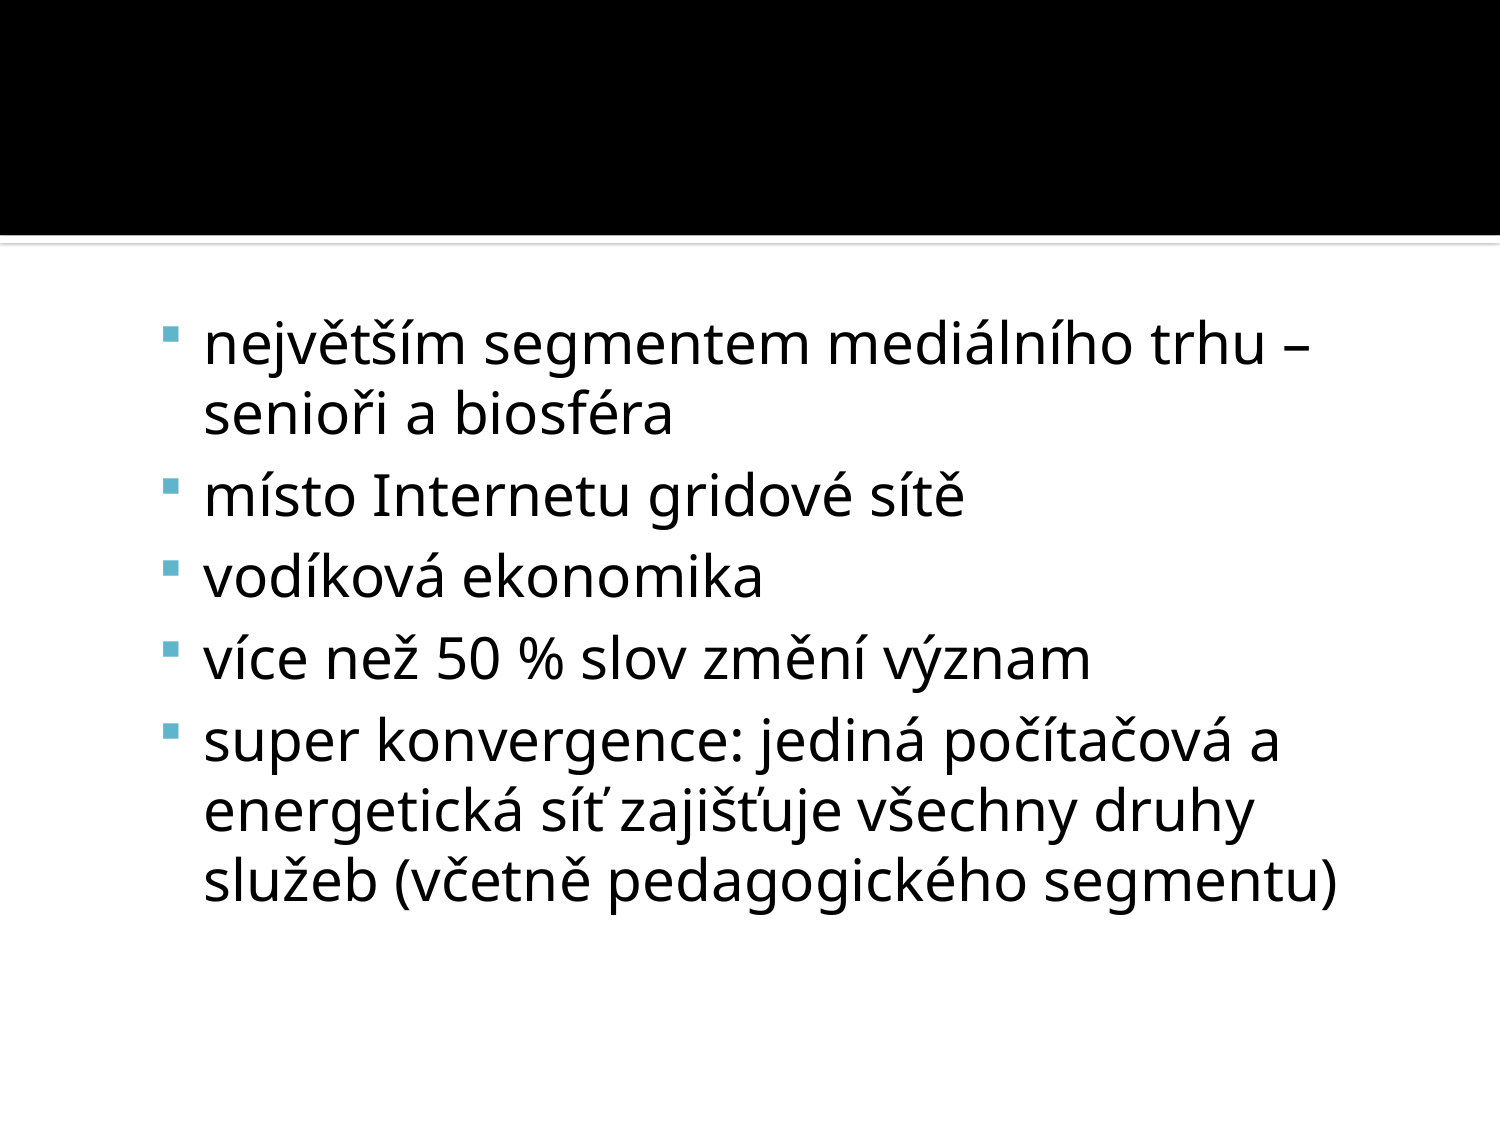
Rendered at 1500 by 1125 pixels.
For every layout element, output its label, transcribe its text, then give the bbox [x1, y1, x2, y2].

list největším segmentem mediálního trhu – senioři a biosféra místo Internetu gridové sítě vodíková ekonomika více než 50 % slov změní význam super konvergence: jediná počítačová a energetická síť zajišťuje všechny druhy služeb (včetně pedagogického segmentu) [75, 291, 1425, 1050]
